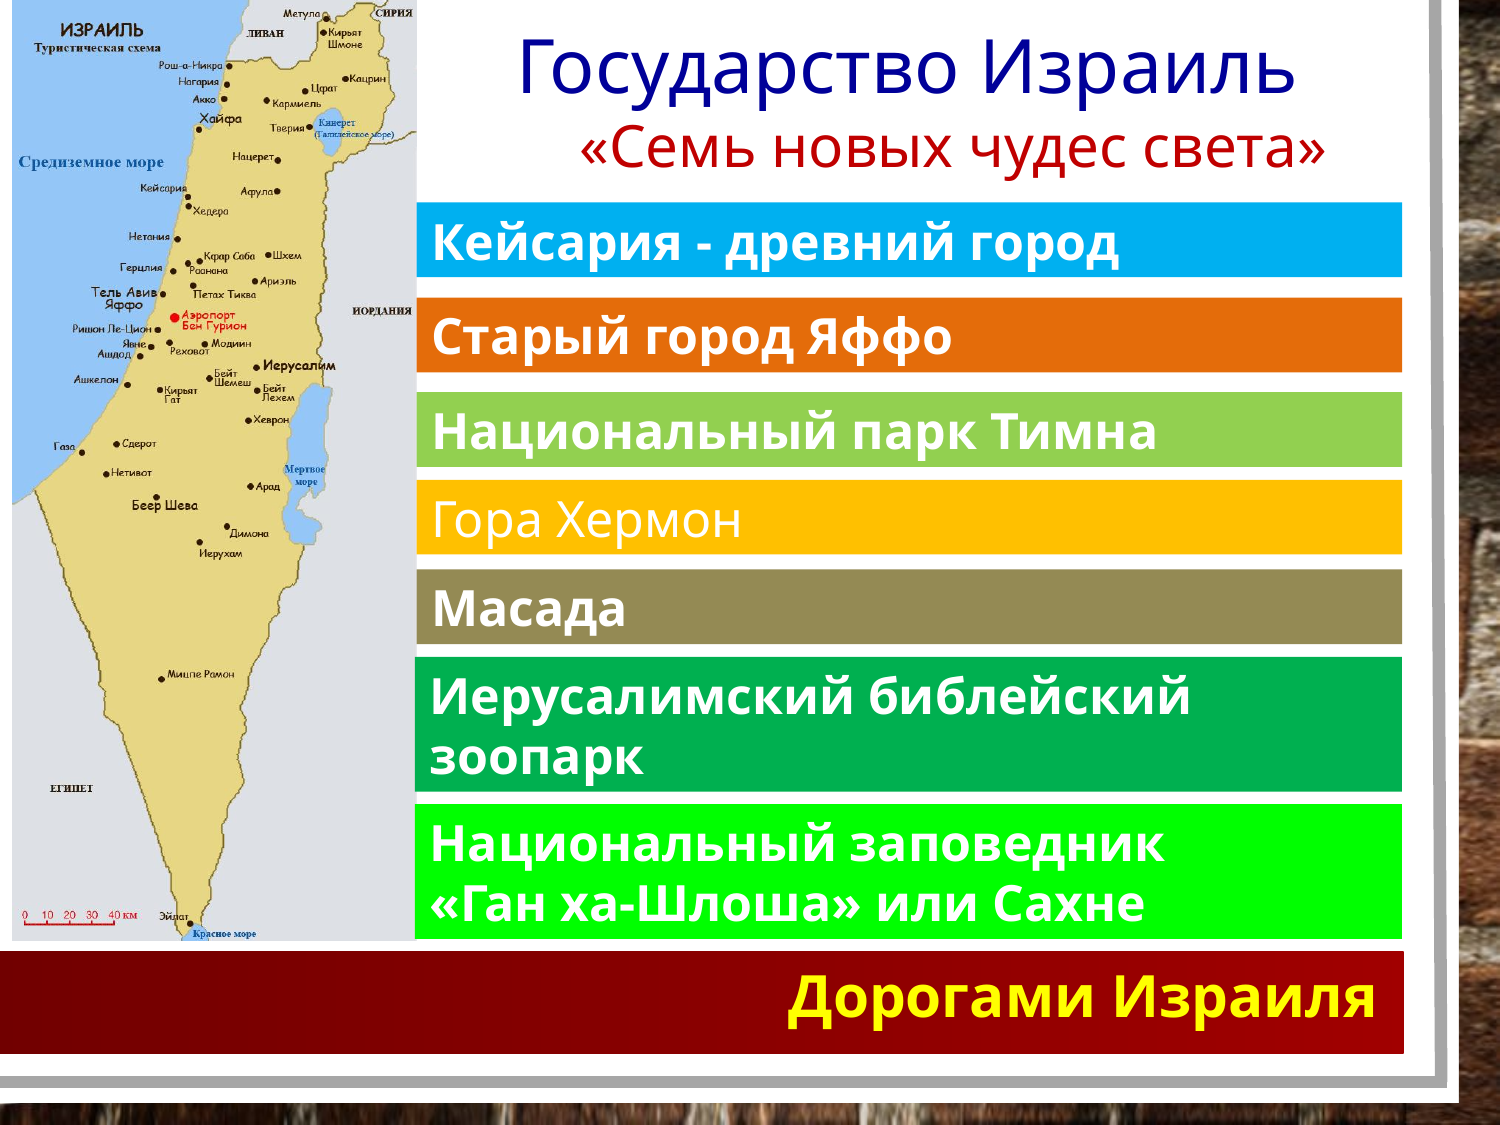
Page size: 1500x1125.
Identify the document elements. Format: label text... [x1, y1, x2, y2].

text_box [1434, 0, 1442, 1083]
picture [11, 0, 417, 941]
text_box Национальный заповедник «Ган ха-Шлоша» или Сахне [421, 804, 1402, 939]
text_box Дорогами Израиля [773, 951, 1393, 1037]
text_box «Семь новых чудес света» [564, 101, 1343, 187]
text_box Гора Хермон [421, 479, 1403, 555]
text_box Государство Израиль [501, 11, 1314, 116]
text_box Национальный парк Тимна [421, 392, 1403, 467]
text_box Кейсария - древний город [421, 202, 1403, 278]
text_box Иерусалимский библейский зоопарк [421, 656, 1402, 792]
text_box Масада [421, 569, 1403, 645]
text_box [0, 950, 1406, 1056]
text_box Старый город Яффо [421, 297, 1403, 373]
picture [0, 0, 1500, 1125]
